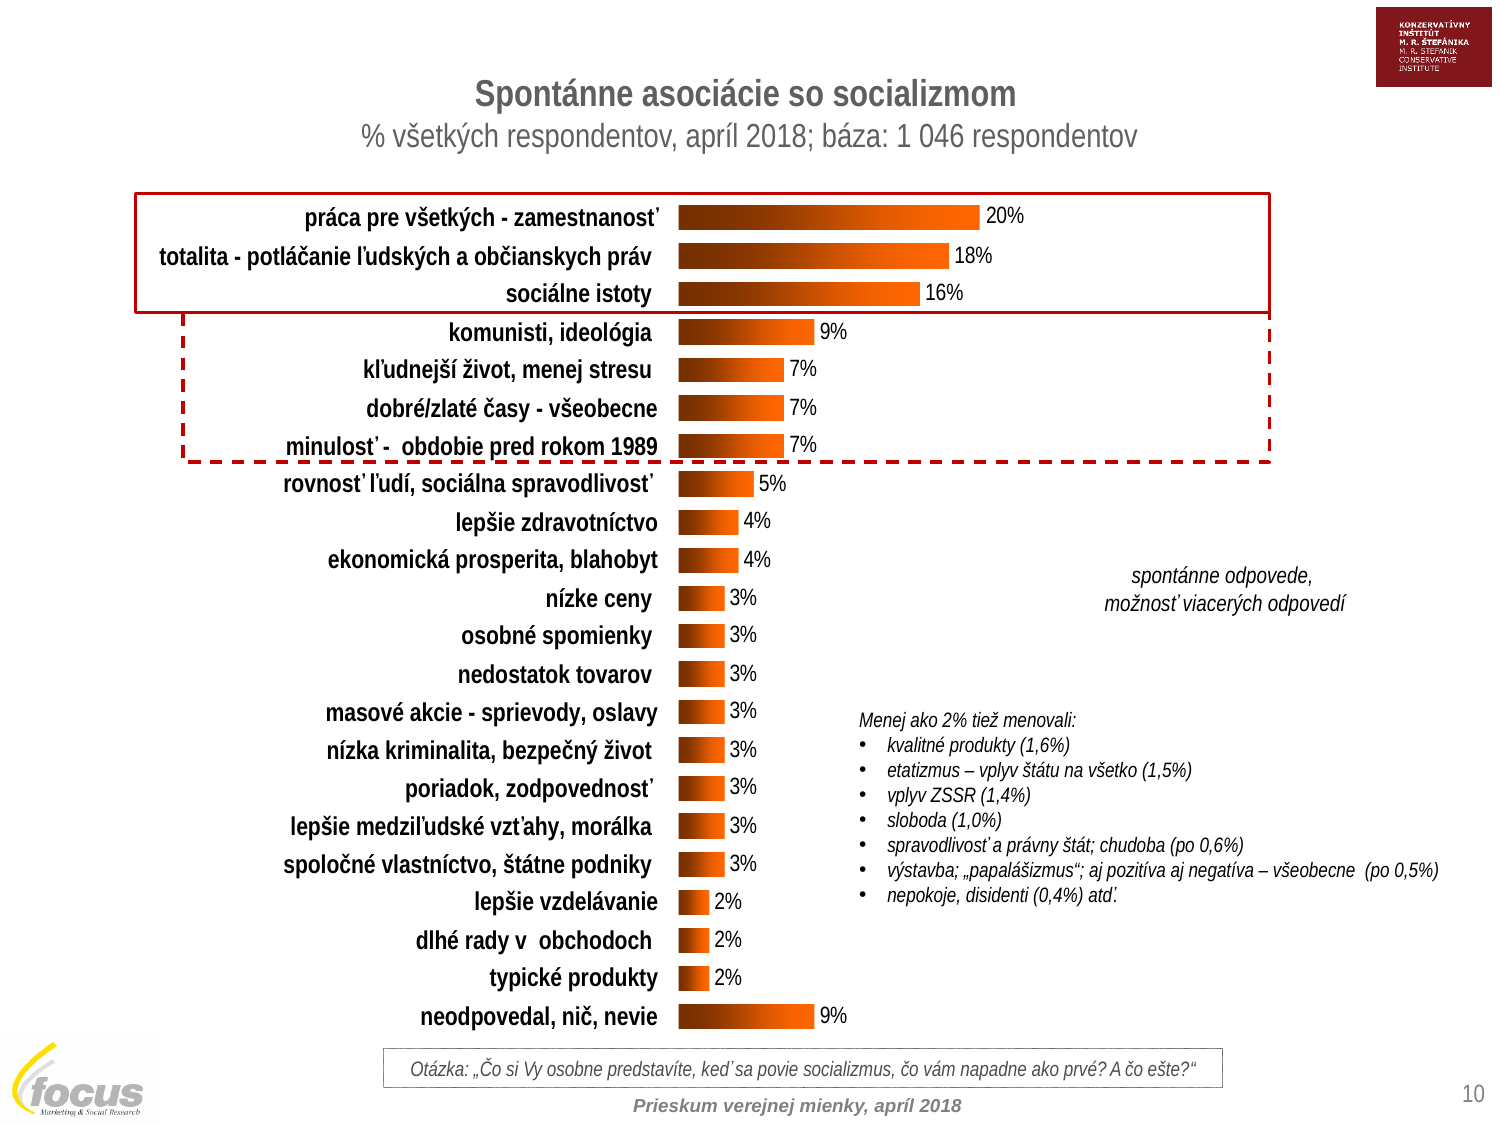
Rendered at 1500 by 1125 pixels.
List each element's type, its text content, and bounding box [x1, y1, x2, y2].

slide_number 10 [1232, 1070, 1500, 1125]
text_box spontánne odpovede, možnosť viacerých odpovedí [1294, 553, 1371, 624]
picture [1376, 7, 1492, 37]
text_box Otázka: „Čo si Vy osobne predstavíte, keď sa povie socializmus, čo vám napadne ako prvé? A čo ešte?“ [383, 1056, 1223, 1088]
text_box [147, 161, 1289, 1048]
text_box Spontánne asociácie so socializmom % všetkých respondentov, apríl 2018; báza: 1 046 respondentov [0, 37, 1500, 186]
text_box Menej ako 2% tiež menovali: kvalitné produkty (1,6%) etatizmus – vplyv štátu na všetko (1,5%) vplyv ZSSR (1,4%) sloboda (1,0%) spravodlivosť a právny štát; chudoba (po 0,6%) výstavba; „papalášizmus“; aj pozitíva aj negatíva – všeobecne (po 0,5%) nepokoje, disidenti (0,4%) atď. [1294, 699, 1459, 914]
text_box [135, 193, 142, 313]
picture [0, 1034, 160, 1125]
